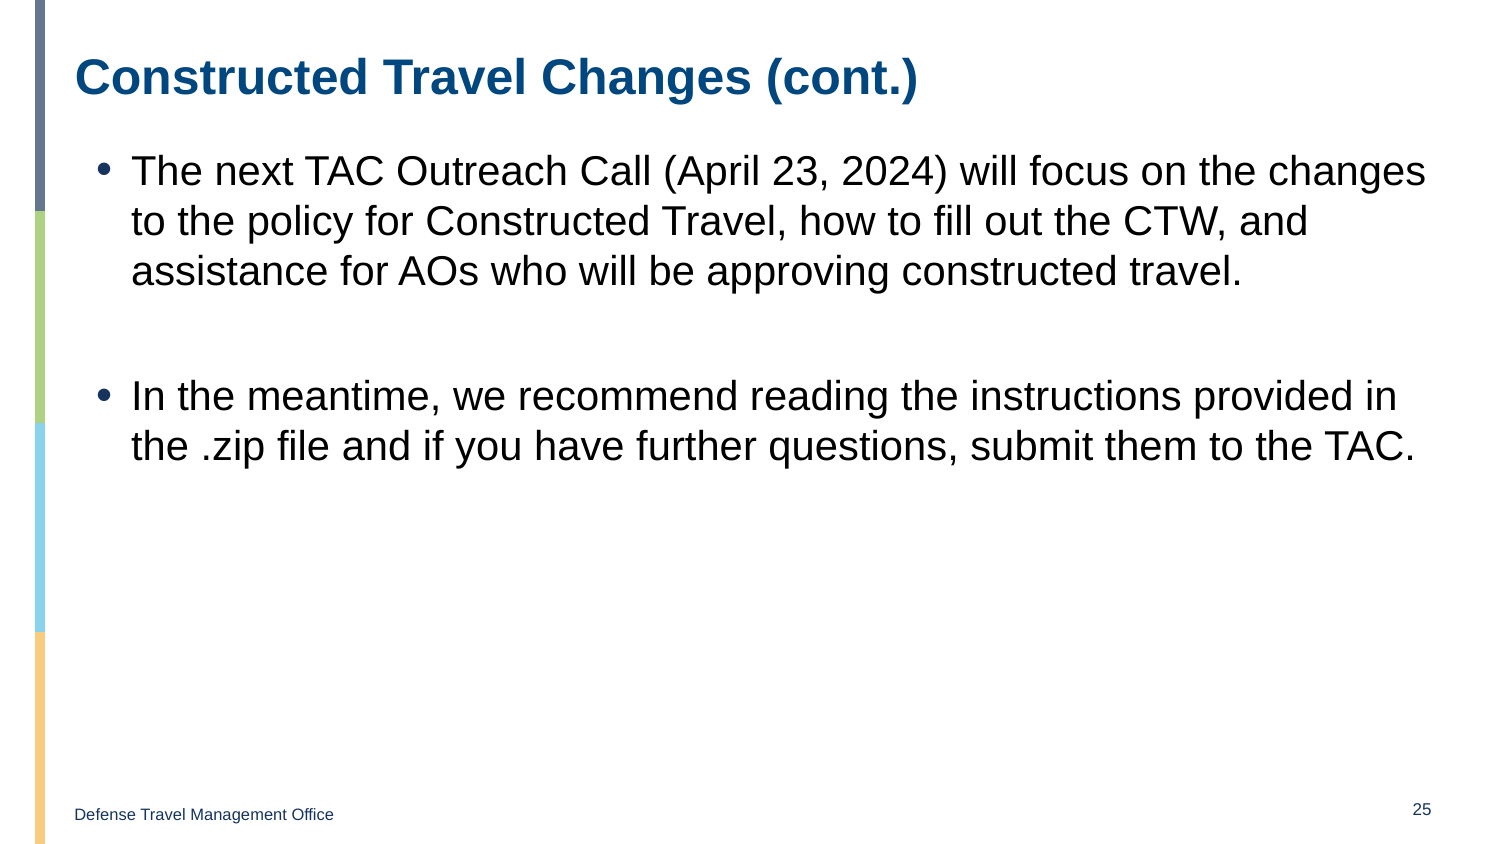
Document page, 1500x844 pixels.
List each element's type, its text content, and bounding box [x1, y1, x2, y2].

slide_number 25 [1400, 798, 1445, 828]
list The next TAC Outreach Call (April 23, 2024) will focus on the changes to the policy for Constructed Travel, how to fill out the CTW, and assistance for AOs who will be approving constructed travel. In the meantime, we recommend reading the instructions provided in the .zip file and if you have further questions, submit them to the TAC. [74, 143, 1445, 793]
title Constructed Travel Changes (cont.) [74, 44, 1445, 127]
